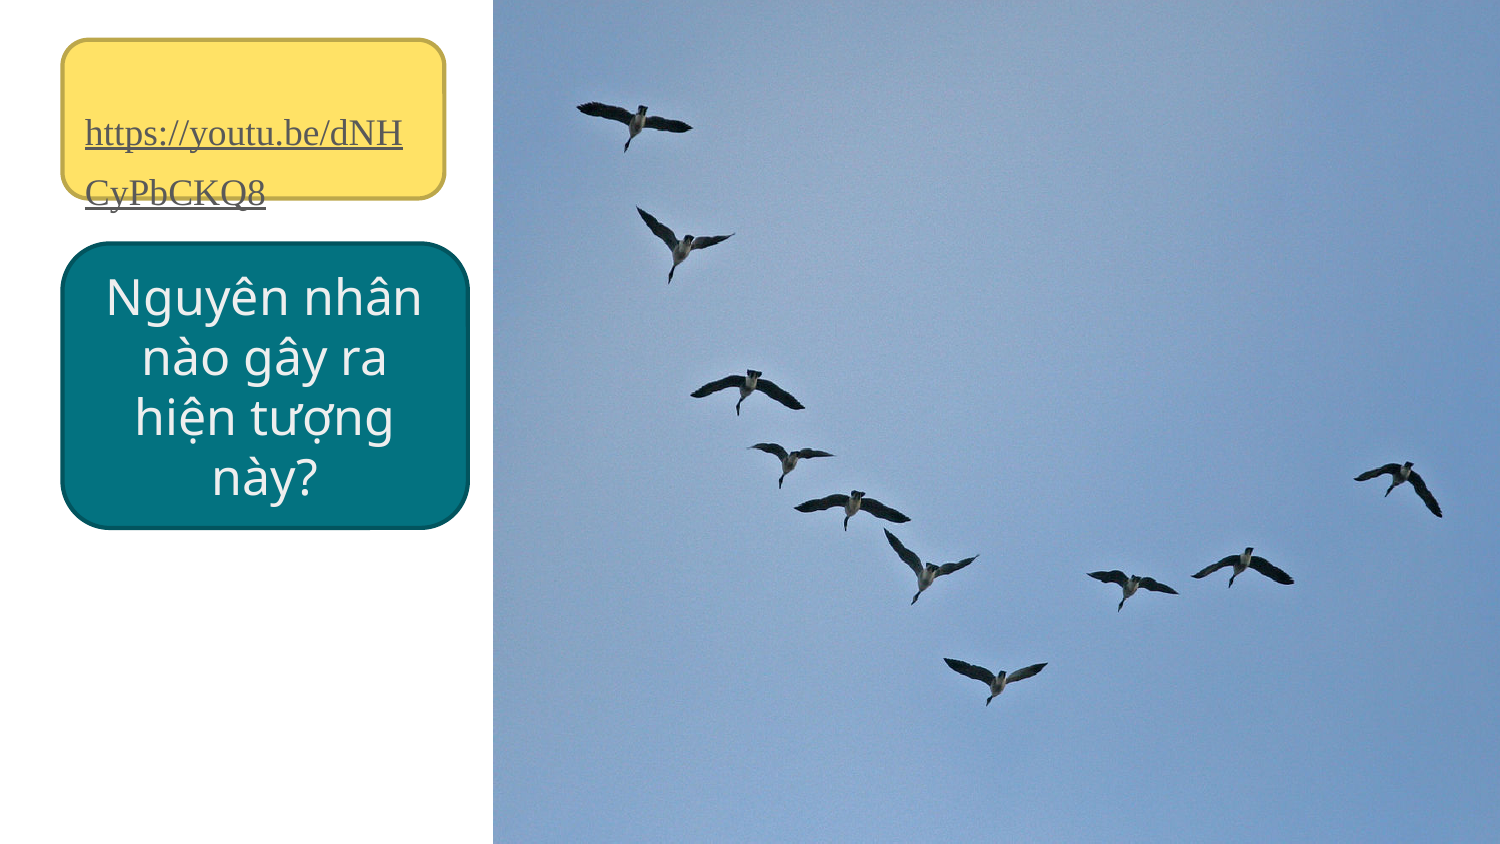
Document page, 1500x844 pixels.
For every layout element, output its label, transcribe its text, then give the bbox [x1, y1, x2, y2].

picture [493, 0, 1500, 844]
text_box https://youtu.be/dNHCyPbCKQ8 [60, 37, 447, 201]
text_box Nguyên nhân nào gây ra hiện tượng này? [60, 241, 470, 531]
